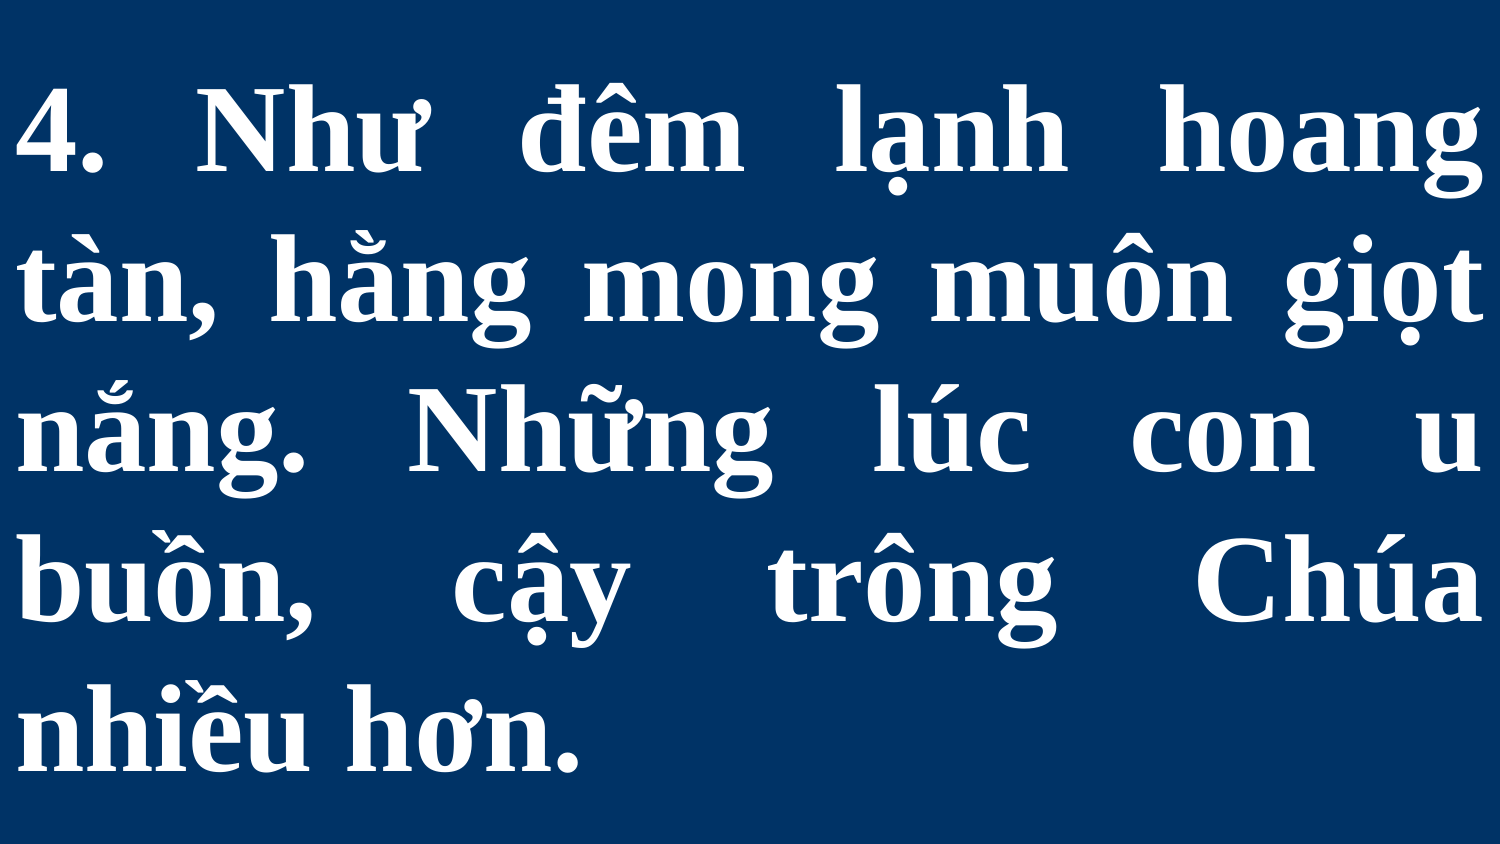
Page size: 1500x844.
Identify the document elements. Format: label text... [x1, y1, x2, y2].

title 4. Như đêm lạnh hoang tàn, hằng mong muôn giọt nắng. Những lúc con u buồn, cậy trông Chúa nhiều hơn. [0, 0, 1500, 844]
